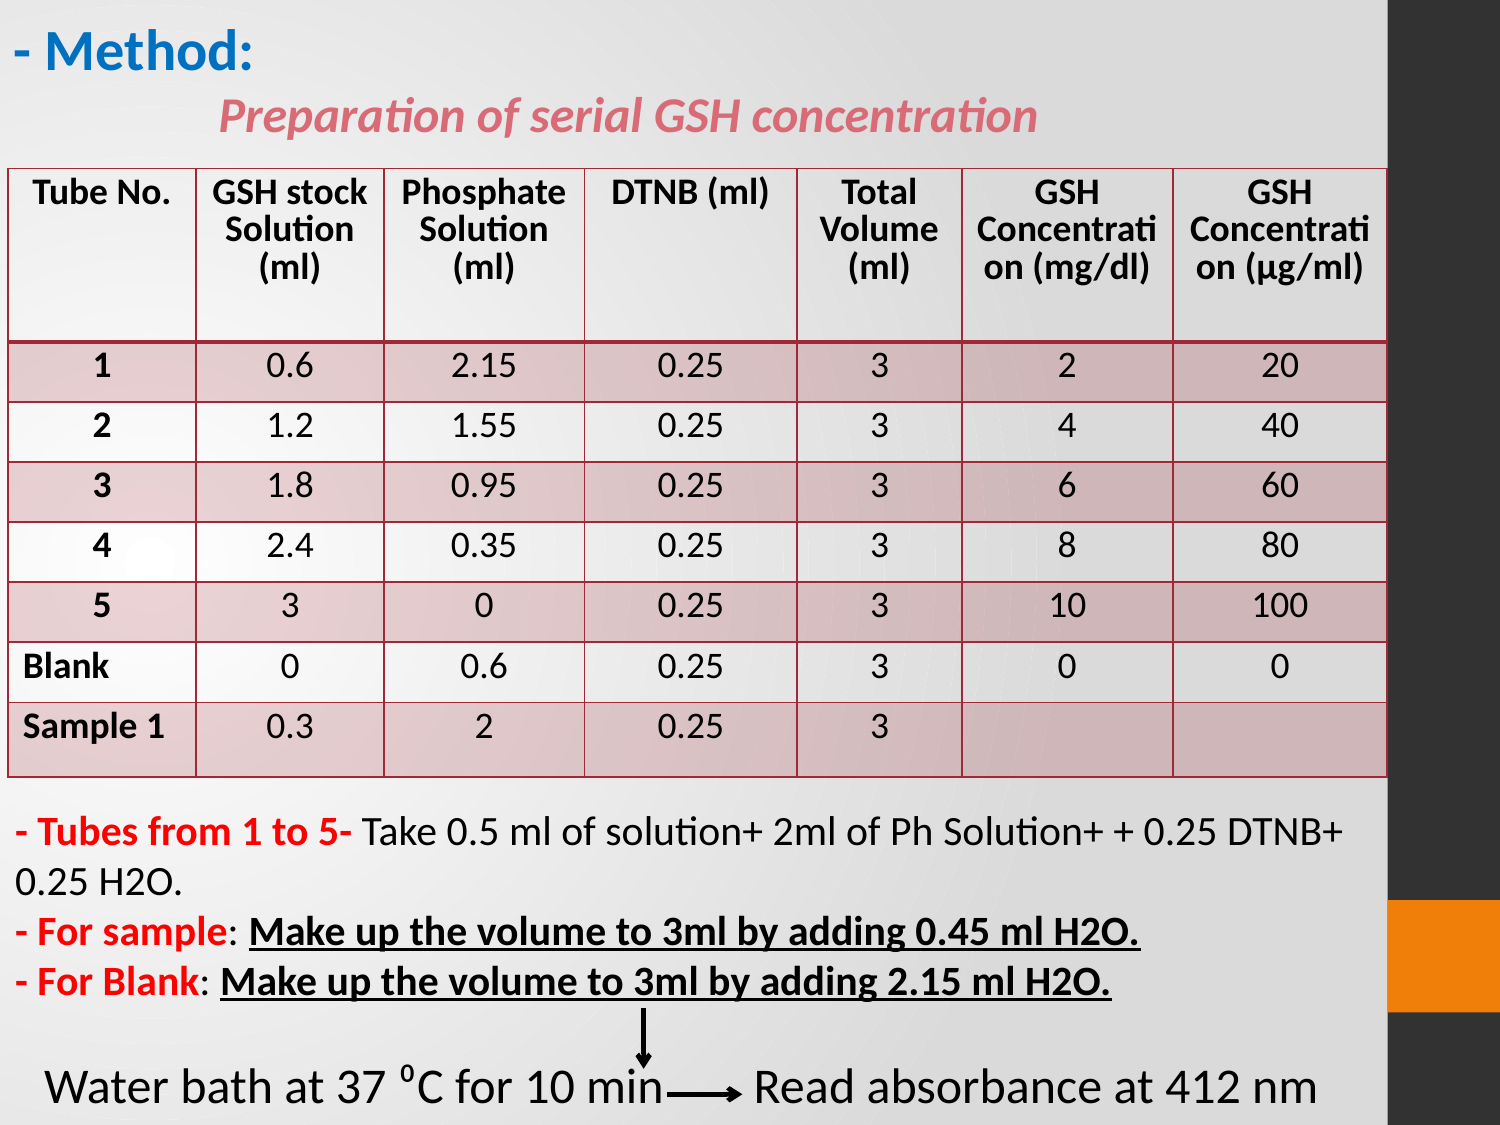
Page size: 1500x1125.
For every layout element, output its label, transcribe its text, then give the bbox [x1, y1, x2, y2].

table_header GSH Concentration (mg/dl) [963, 169, 1172, 340]
text_box - Method: [0, 5, 270, 90]
table_cell 3 [798, 344, 961, 401]
table_cell 2 [9, 403, 195, 461]
table_cell 0 [963, 643, 1172, 702]
table_cell 0 [385, 583, 584, 641]
table_cell 40 [1174, 403, 1386, 461]
table_cell 3 [798, 643, 961, 702]
table_cell 0.25 [585, 463, 796, 521]
table_cell 3 [798, 583, 961, 641]
table_cell 3 [798, 703, 961, 776]
table_cell 3 [798, 463, 961, 521]
table_cell Blank [9, 643, 195, 702]
table_cell 0.25 [585, 403, 796, 461]
table_header GSH stock Solution (ml) [197, 169, 383, 340]
table_cell 0.95 [385, 463, 584, 521]
table_cell 0.35 [385, 523, 584, 581]
table_cell 20 [1174, 344, 1386, 401]
table_cell 2 [963, 344, 1172, 401]
table_cell 2 [385, 703, 584, 776]
table_cell [963, 703, 1172, 776]
table_cell 100 [1174, 583, 1386, 641]
table_cell 1.8 [197, 463, 383, 521]
table_cell 0.25 [585, 344, 796, 401]
text_box Preparation of serial GSH concentration [203, 75, 1206, 151]
table_cell 10 [963, 583, 1172, 641]
table_header Total Volume (ml) [798, 169, 961, 340]
table_cell [1174, 703, 1386, 776]
table_cell 3 [9, 463, 195, 521]
table_cell 3 [798, 403, 961, 461]
table_cell 2.15 [385, 344, 584, 401]
table_cell 1.2 [197, 403, 383, 461]
table_cell Sample 1 [9, 703, 195, 776]
table_cell 0.25 [585, 583, 796, 641]
table_cell 2.4 [197, 523, 383, 581]
table_cell 0.25 [585, 643, 796, 702]
table_header DTNB (ml) [585, 169, 796, 340]
table_cell 80 [1174, 523, 1386, 581]
table_cell 8 [963, 523, 1172, 581]
table_cell 0.25 [585, 523, 796, 581]
table_cell 1 [9, 344, 195, 401]
text_box Water bath at 37 ⁰C for 10 min Read absorbance at 412 nm [29, 1045, 1500, 1121]
table_cell 3 [197, 583, 383, 641]
table_cell 0.6 [385, 643, 584, 702]
table_cell 0 [1174, 643, 1386, 702]
table_header Phosphate Solution (ml) [385, 169, 584, 340]
table_cell 0.3 [197, 703, 383, 776]
table_cell 6 [963, 463, 1172, 521]
table_cell 60 [1174, 463, 1386, 521]
table_cell 0.25 [585, 703, 796, 776]
table_cell 3 [798, 523, 961, 581]
table_cell 1.55 [385, 403, 584, 461]
table_cell 4 [963, 403, 1172, 461]
table_header Tube No. [9, 169, 195, 340]
table_cell 0.6 [197, 344, 383, 401]
table_cell 0 [197, 643, 383, 702]
table_cell 4 [9, 523, 195, 581]
table_header GSH Concentration (μg/ml) [1174, 169, 1386, 340]
table_cell 5 [9, 583, 195, 641]
text_box - Tubes from 1 to 5- Take 0.5 ml of solution+ 2ml of Ph Solution+ + 0.25 DTNB+ 0.25 H2O. - For sample: Make up the volume to 3ml by adding 0.45 ml H2O. - For Blank: Make up the volume to 3ml by adding 2.15 ml H2O. [0, 796, 1414, 1062]
